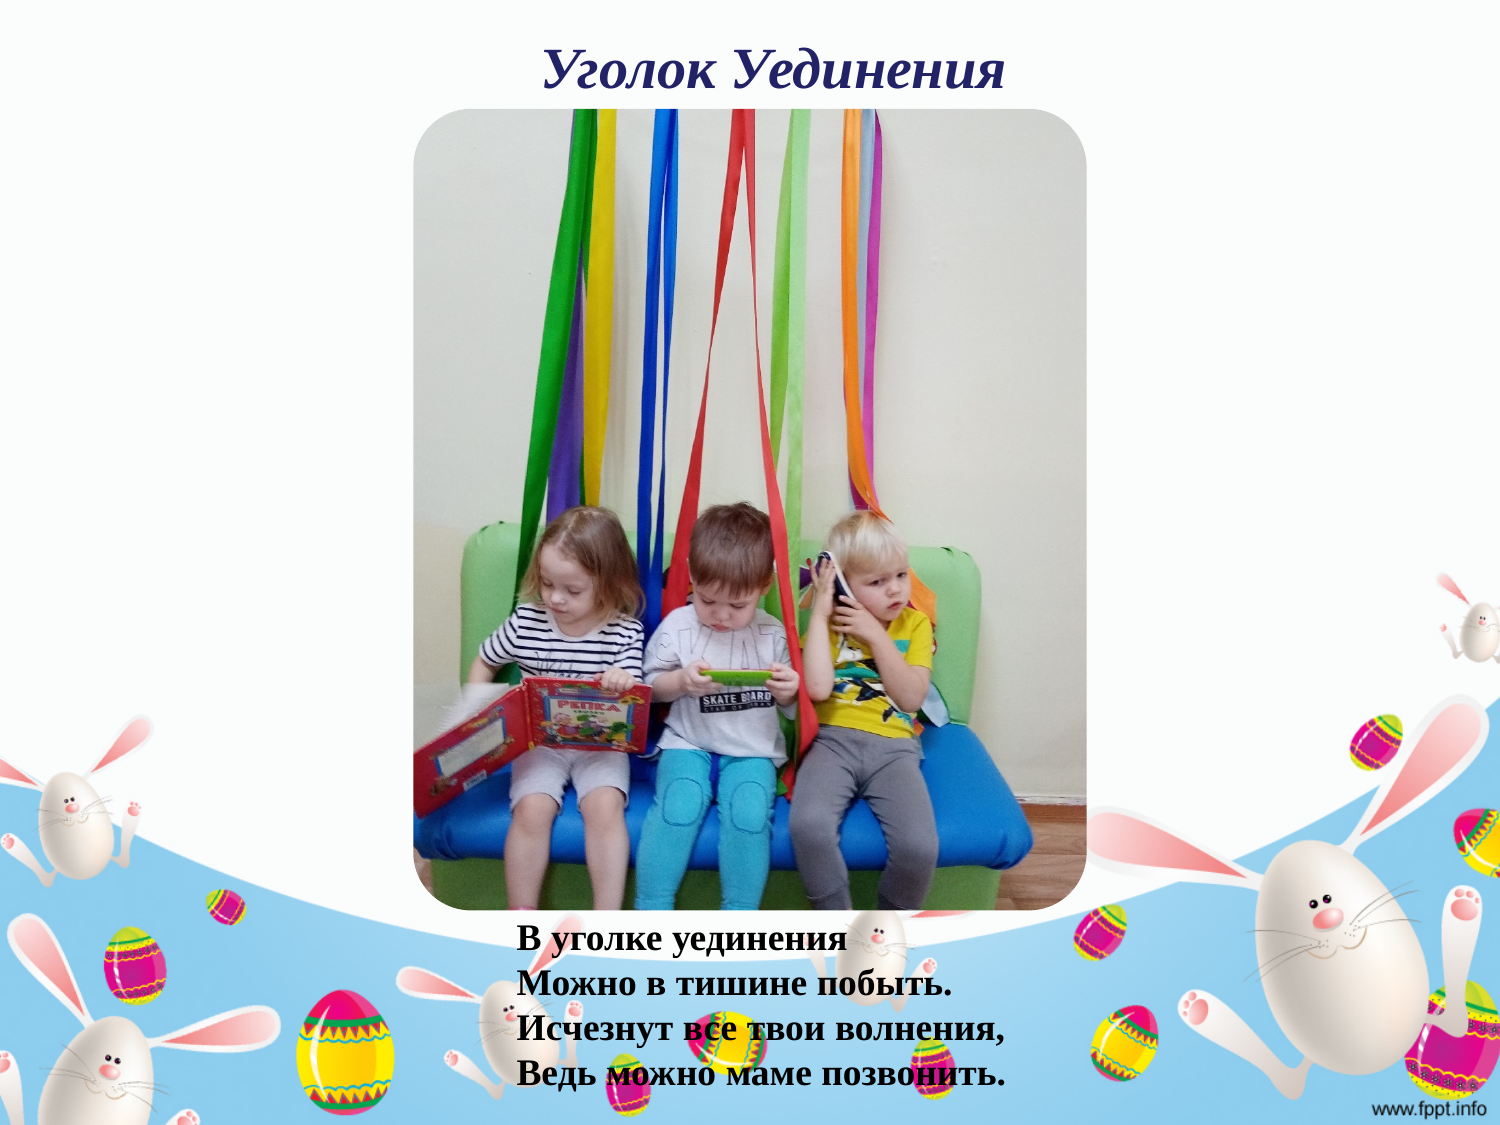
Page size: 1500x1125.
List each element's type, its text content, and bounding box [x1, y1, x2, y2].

text_box В уголке уединения Можно в тишине побыть. Исчезнут все твои волнения, Ведь можно маме позвонить. [501, 905, 1247, 1100]
text_box Уголок Уединения [135, 23, 1412, 108]
picture [0, 0, 1500, 1125]
